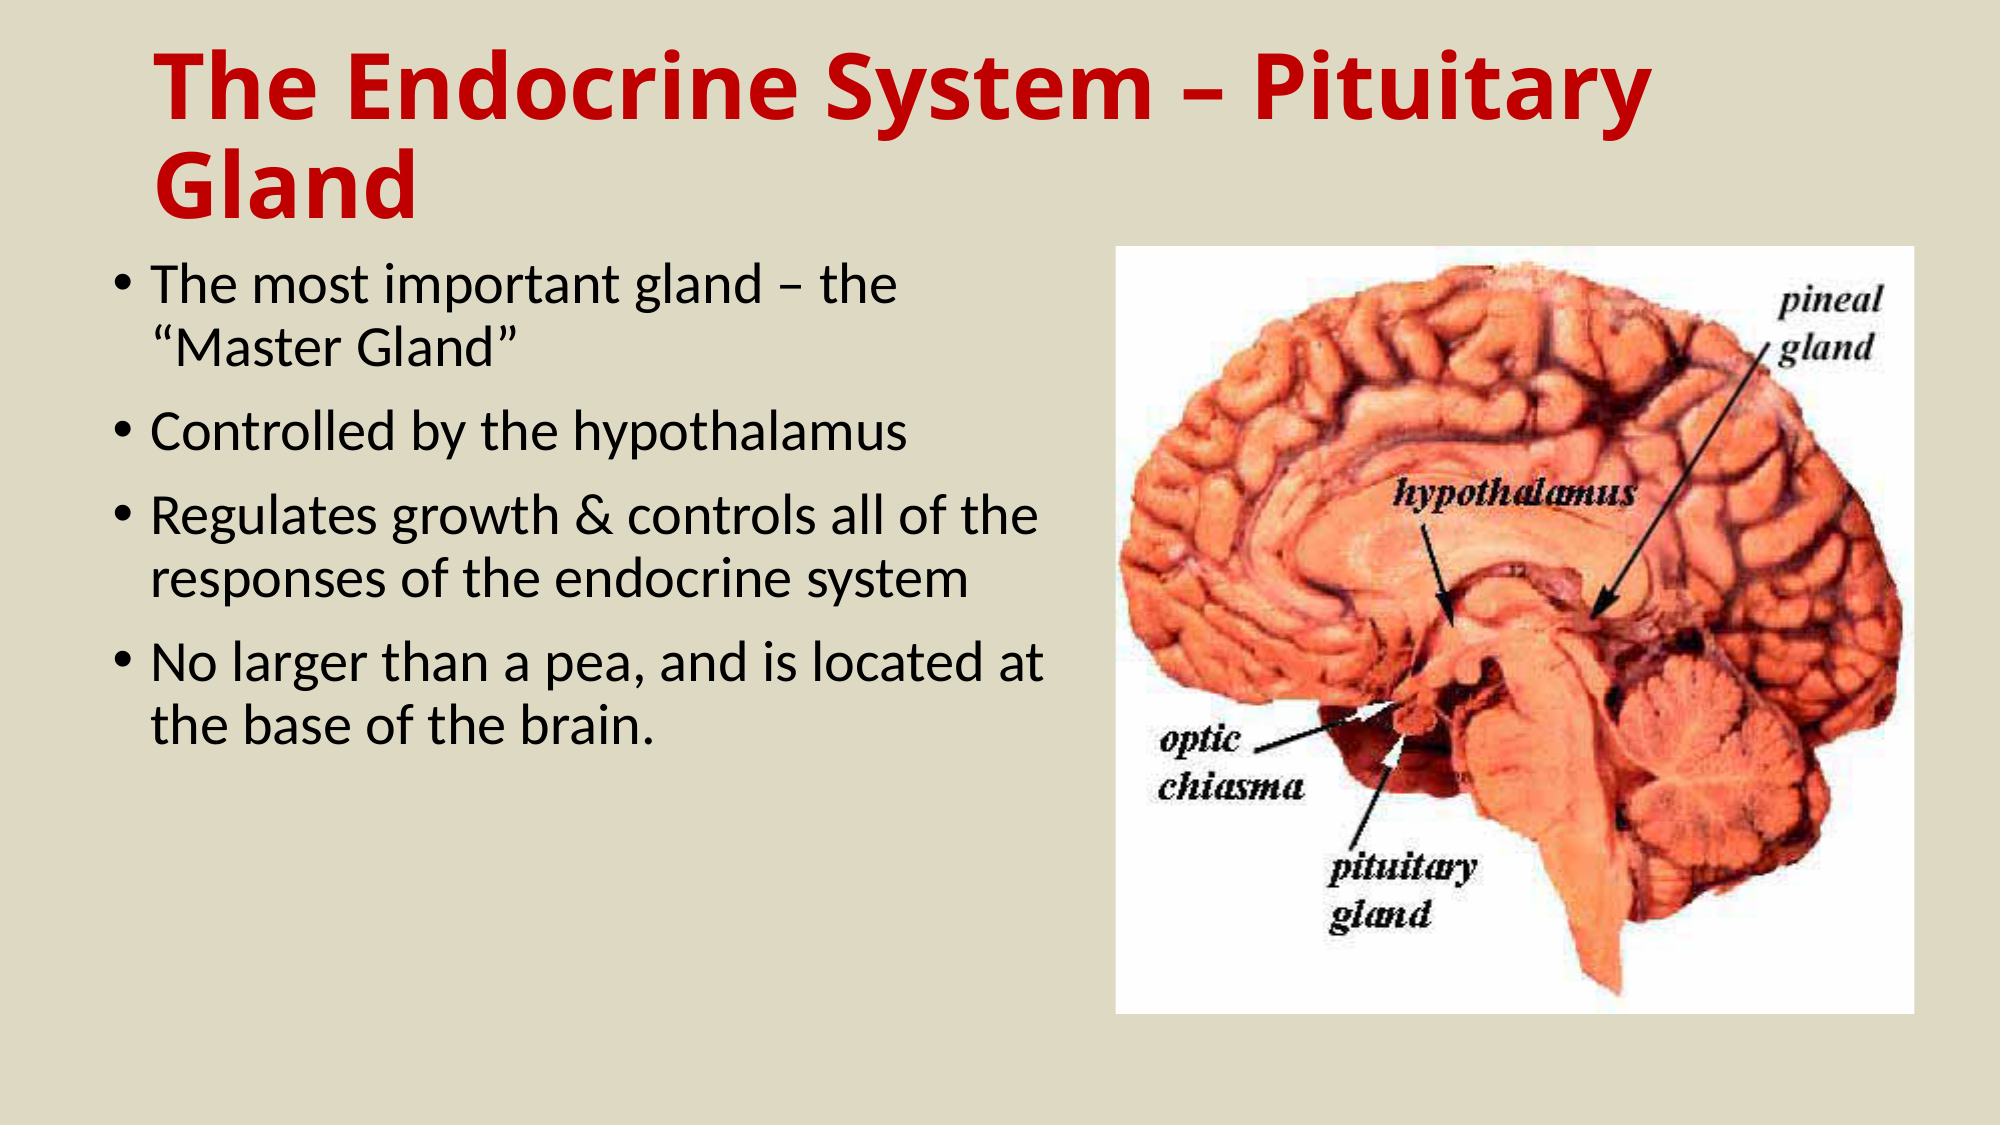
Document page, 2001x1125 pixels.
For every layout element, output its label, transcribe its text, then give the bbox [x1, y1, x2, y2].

list The most important gland – the “Master Gland” Controlled by the hypothalamus Regulates growth & controls all of the responses of the endocrine system No larger than a pea, and is located at the base of the brain. [97, 246, 1076, 1047]
picture [1115, 246, 1915, 1014]
title The Endocrine System – Pituitary Gland [137, 81, 1863, 197]
